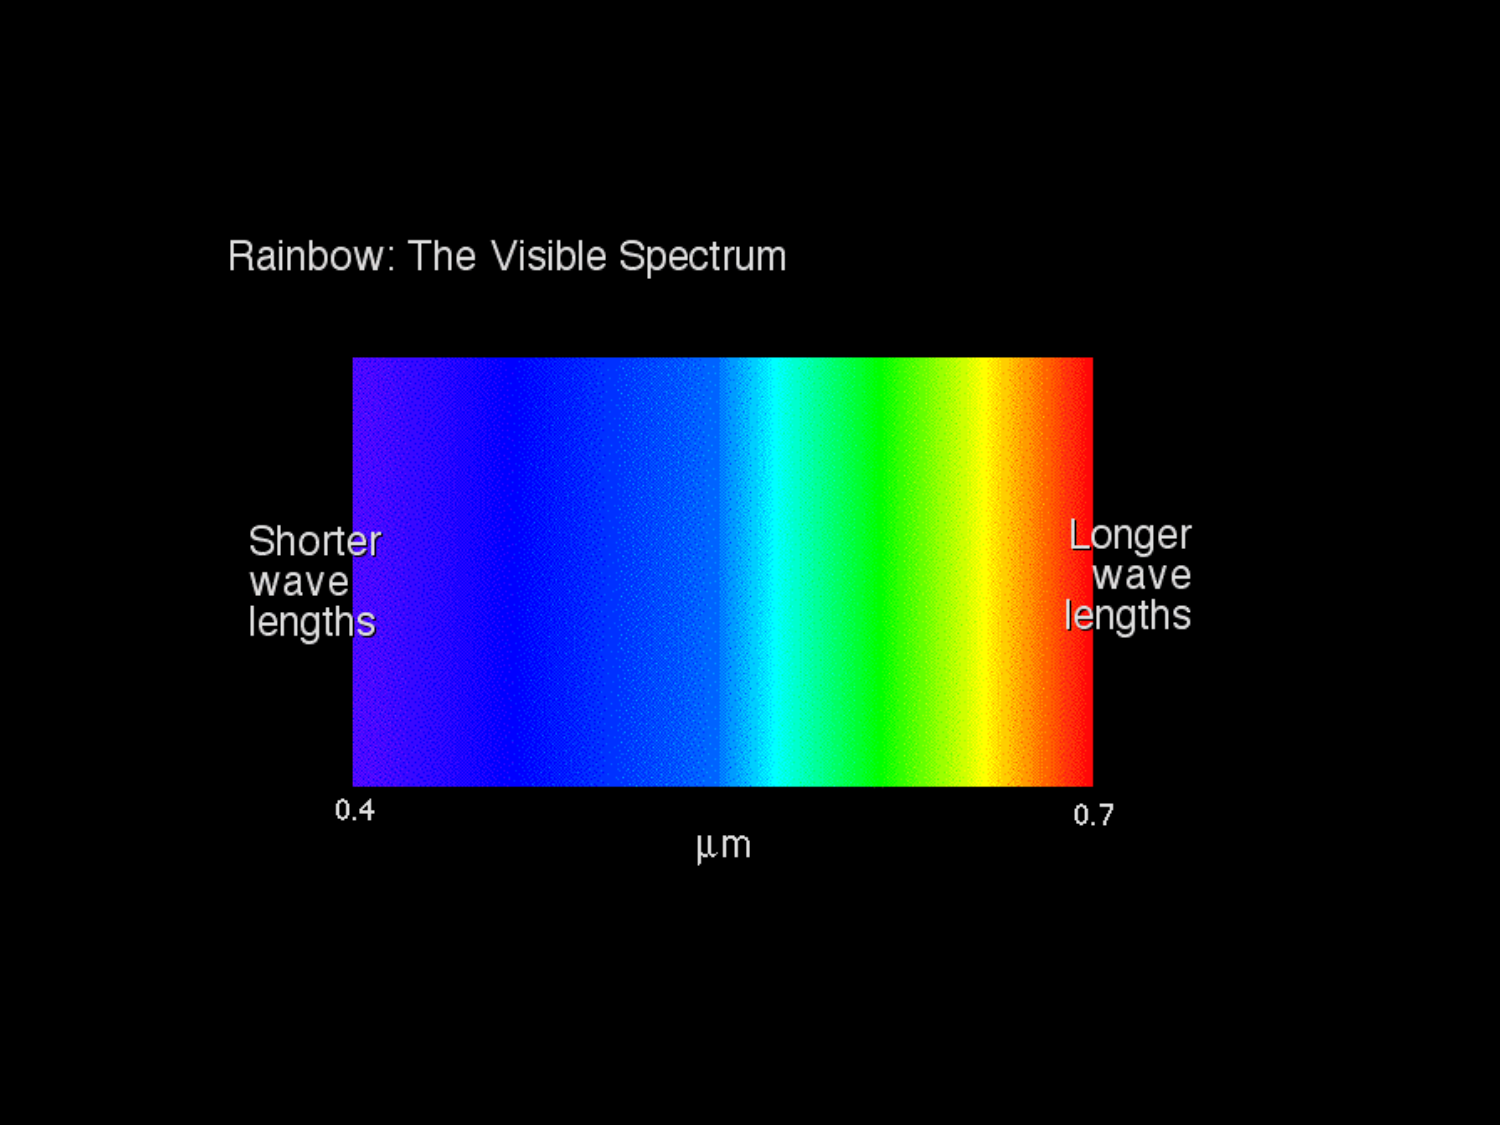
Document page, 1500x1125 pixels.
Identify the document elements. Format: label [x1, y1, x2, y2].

picture [214, 180, 1286, 985]
